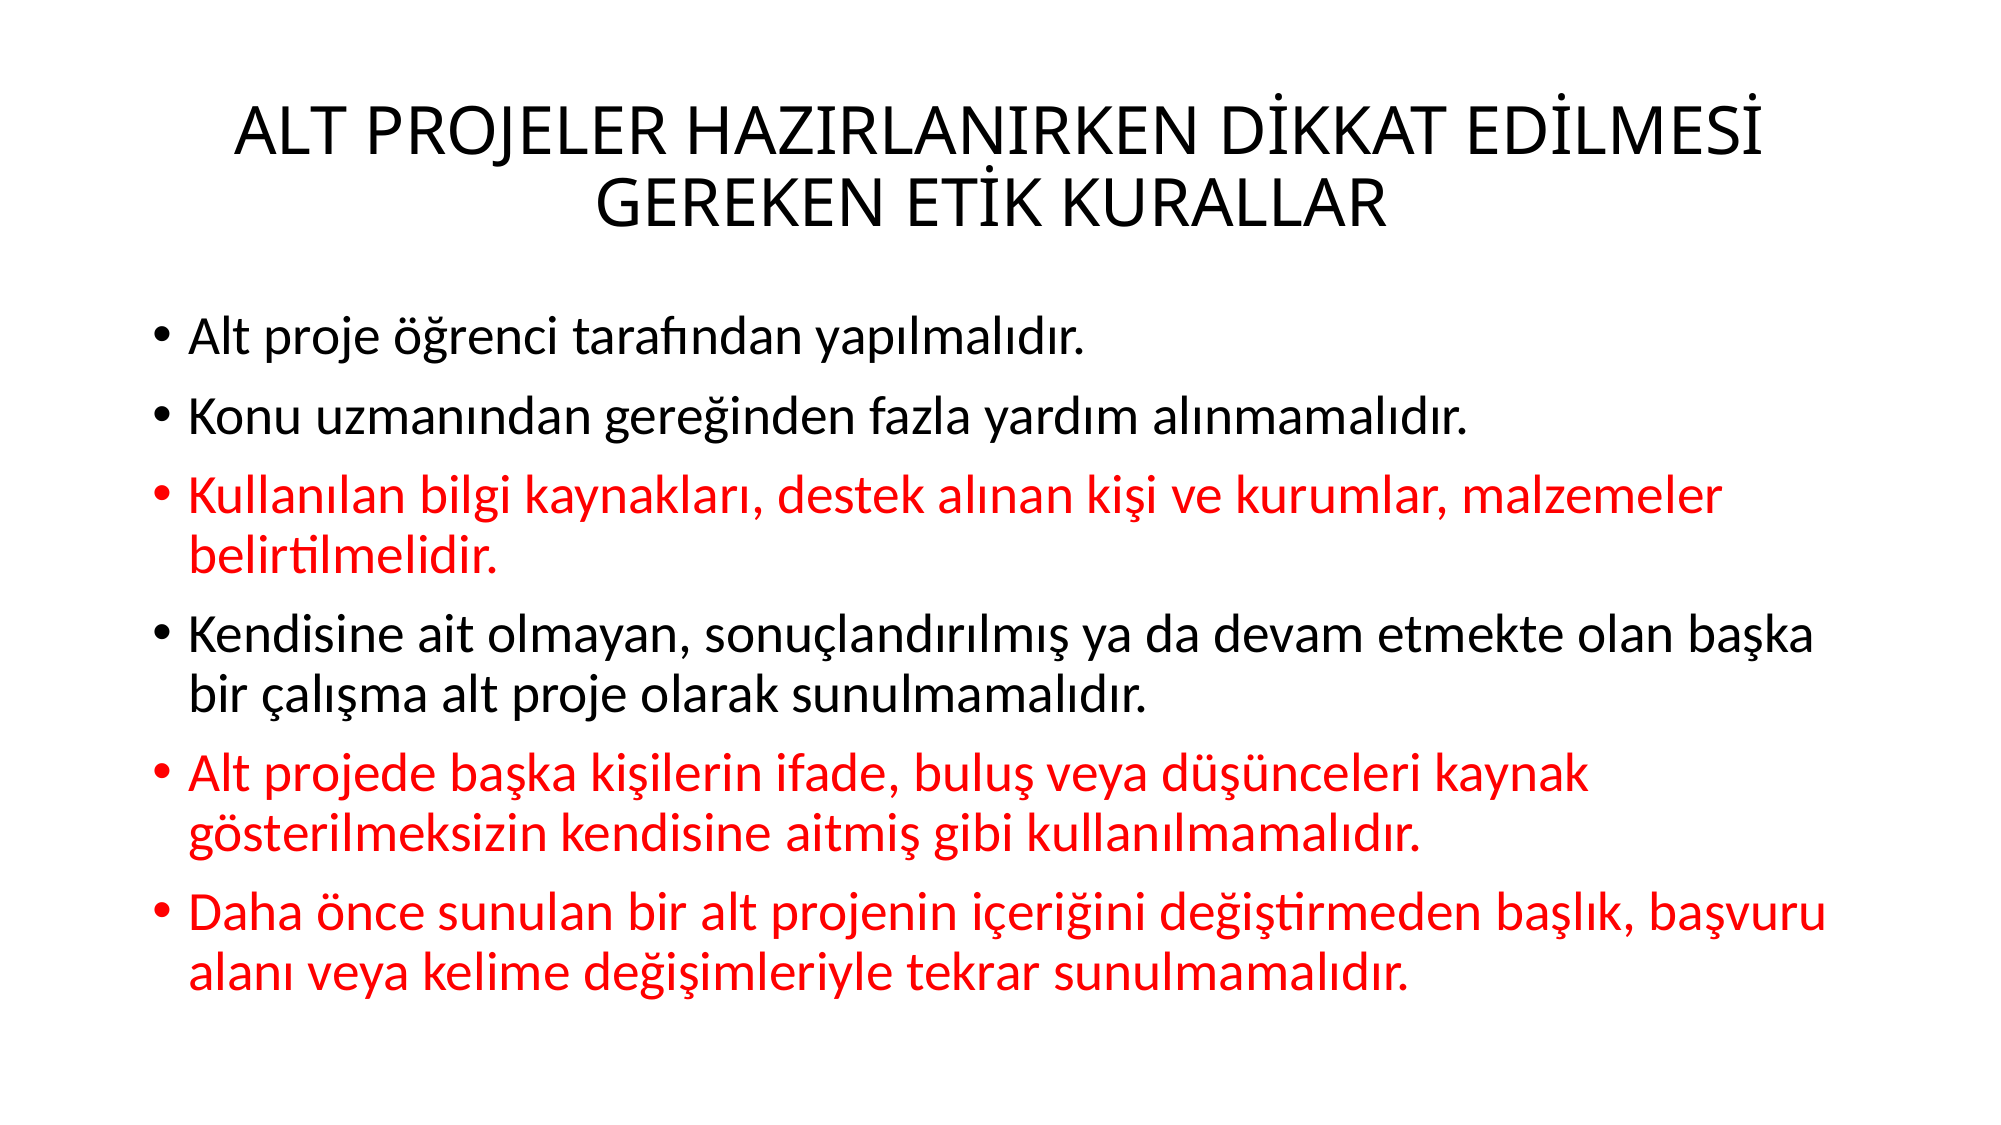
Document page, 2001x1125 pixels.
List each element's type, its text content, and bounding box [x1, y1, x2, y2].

title ALT PROJELER HAZIRLANIRKEN DİKKAT EDİLMESİ GEREKEN ETİK KURALLAR [137, 59, 1863, 278]
list Alt proje öğrenci tarafından yapılmalıdır. Konu uzmanından gereğinden fazla yardım alınmamalıdır. Kullanılan bilgi kaynakları, destek alınan kişi ve kurumlar, malzemeler belirtilmelidir. Kendisine ait olmayan, sonuçlandırılmış ya da devam etmekte olan başka bir çalışma alt proje olarak sunulmamalıdır. Alt projede başka kişilerin ifade, buluş veya düşünceleri kaynak gösterilmeksizin kendisine aitmiş gibi kullanılmamalıdır. Daha önce sunulan bir alt projenin içeriğini değiştirmeden başlık, başvuru alanı veya kelime değişimleriyle tekrar sunulmamalıdır. [137, 299, 1863, 1014]
